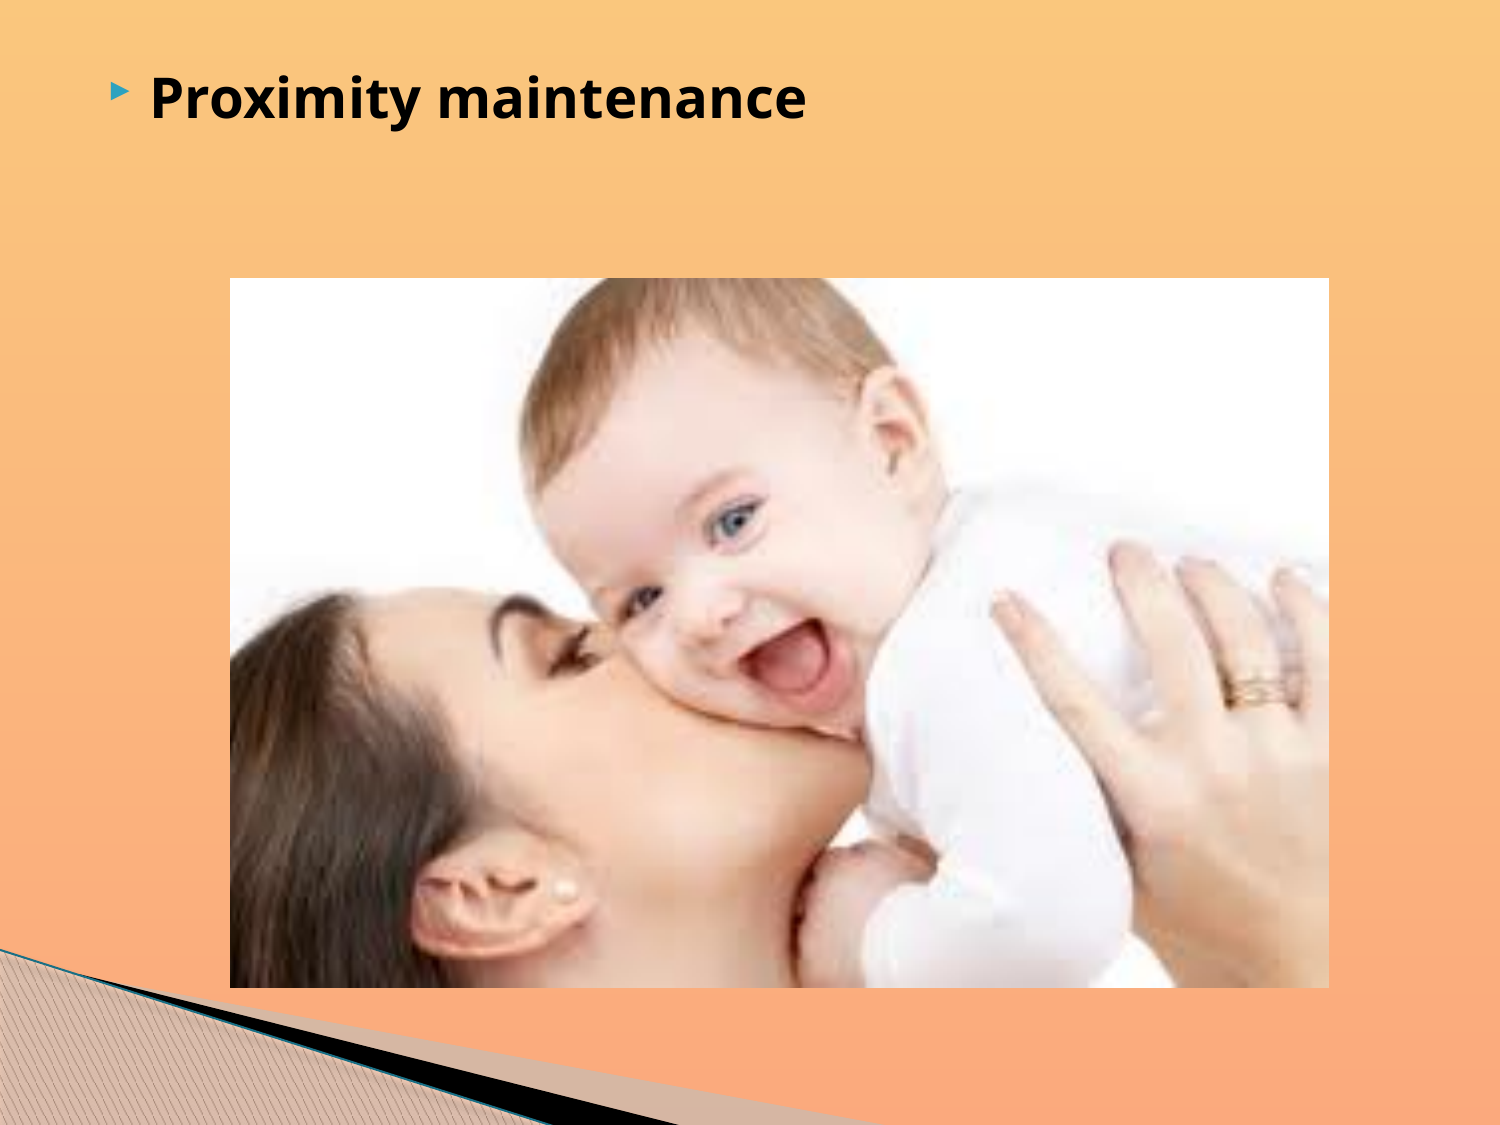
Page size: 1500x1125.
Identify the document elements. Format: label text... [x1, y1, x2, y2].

list Proximity maintenance [75, 54, 1425, 1005]
picture [229, 278, 1329, 988]
